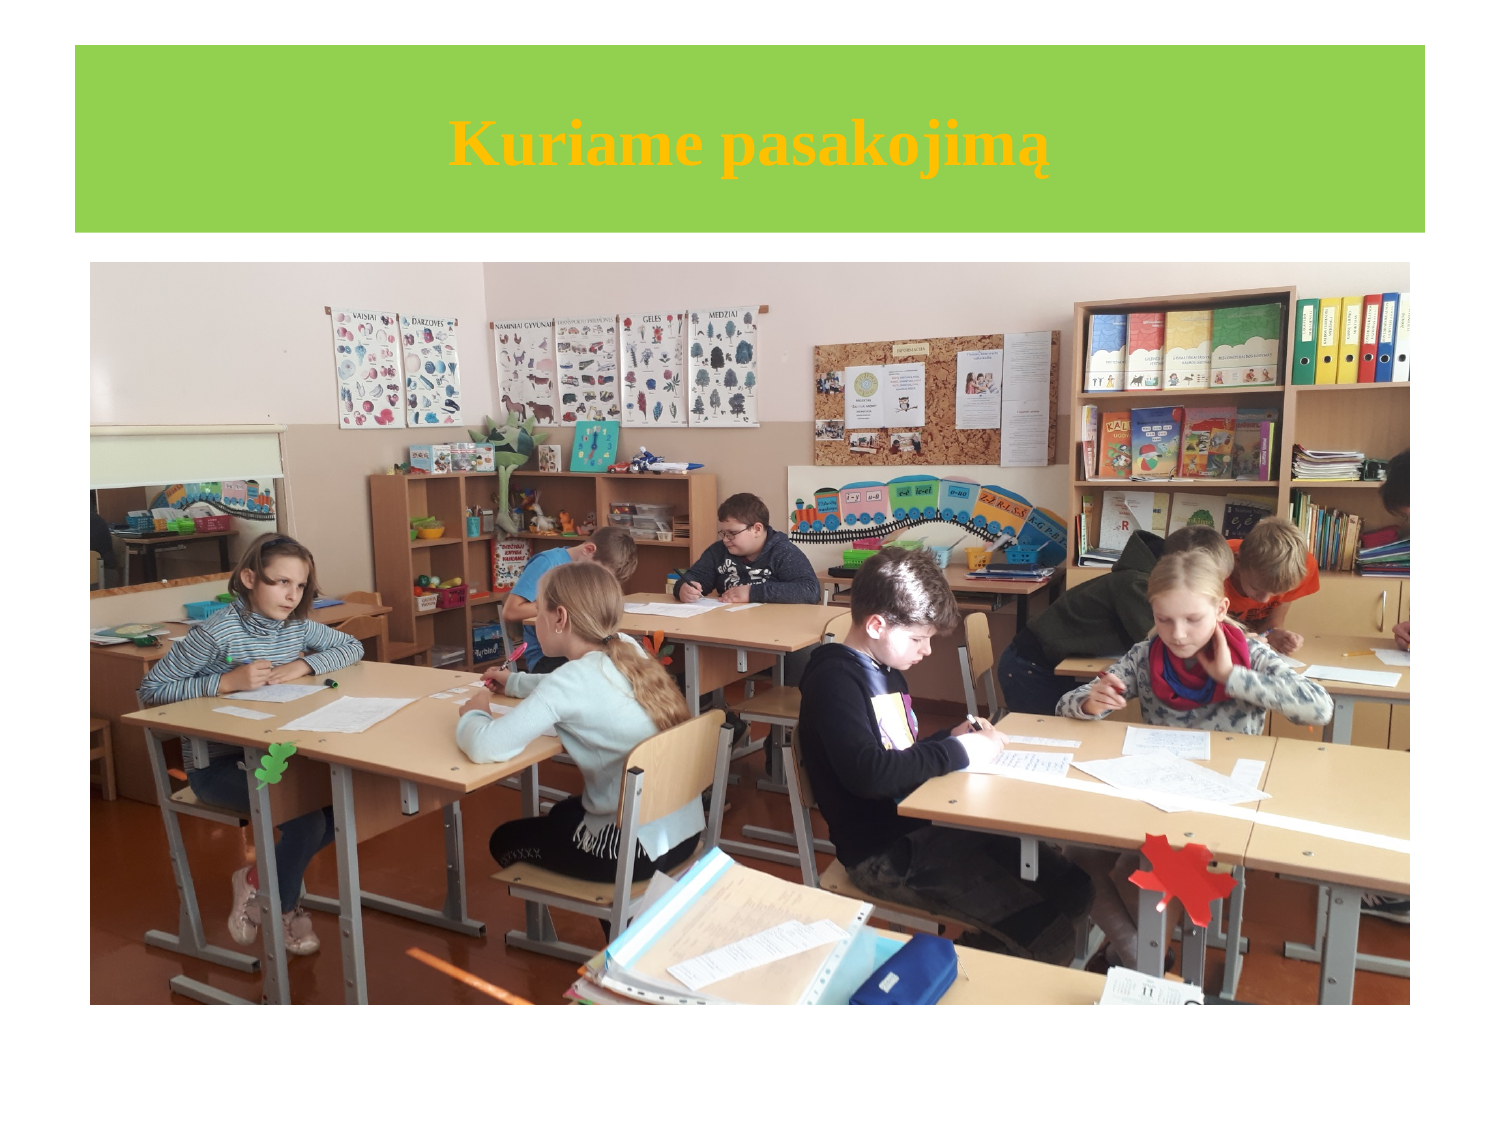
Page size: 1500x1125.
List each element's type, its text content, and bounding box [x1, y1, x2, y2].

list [89, 262, 1411, 1006]
title Kuriame pasakojimą [75, 45, 1425, 233]
